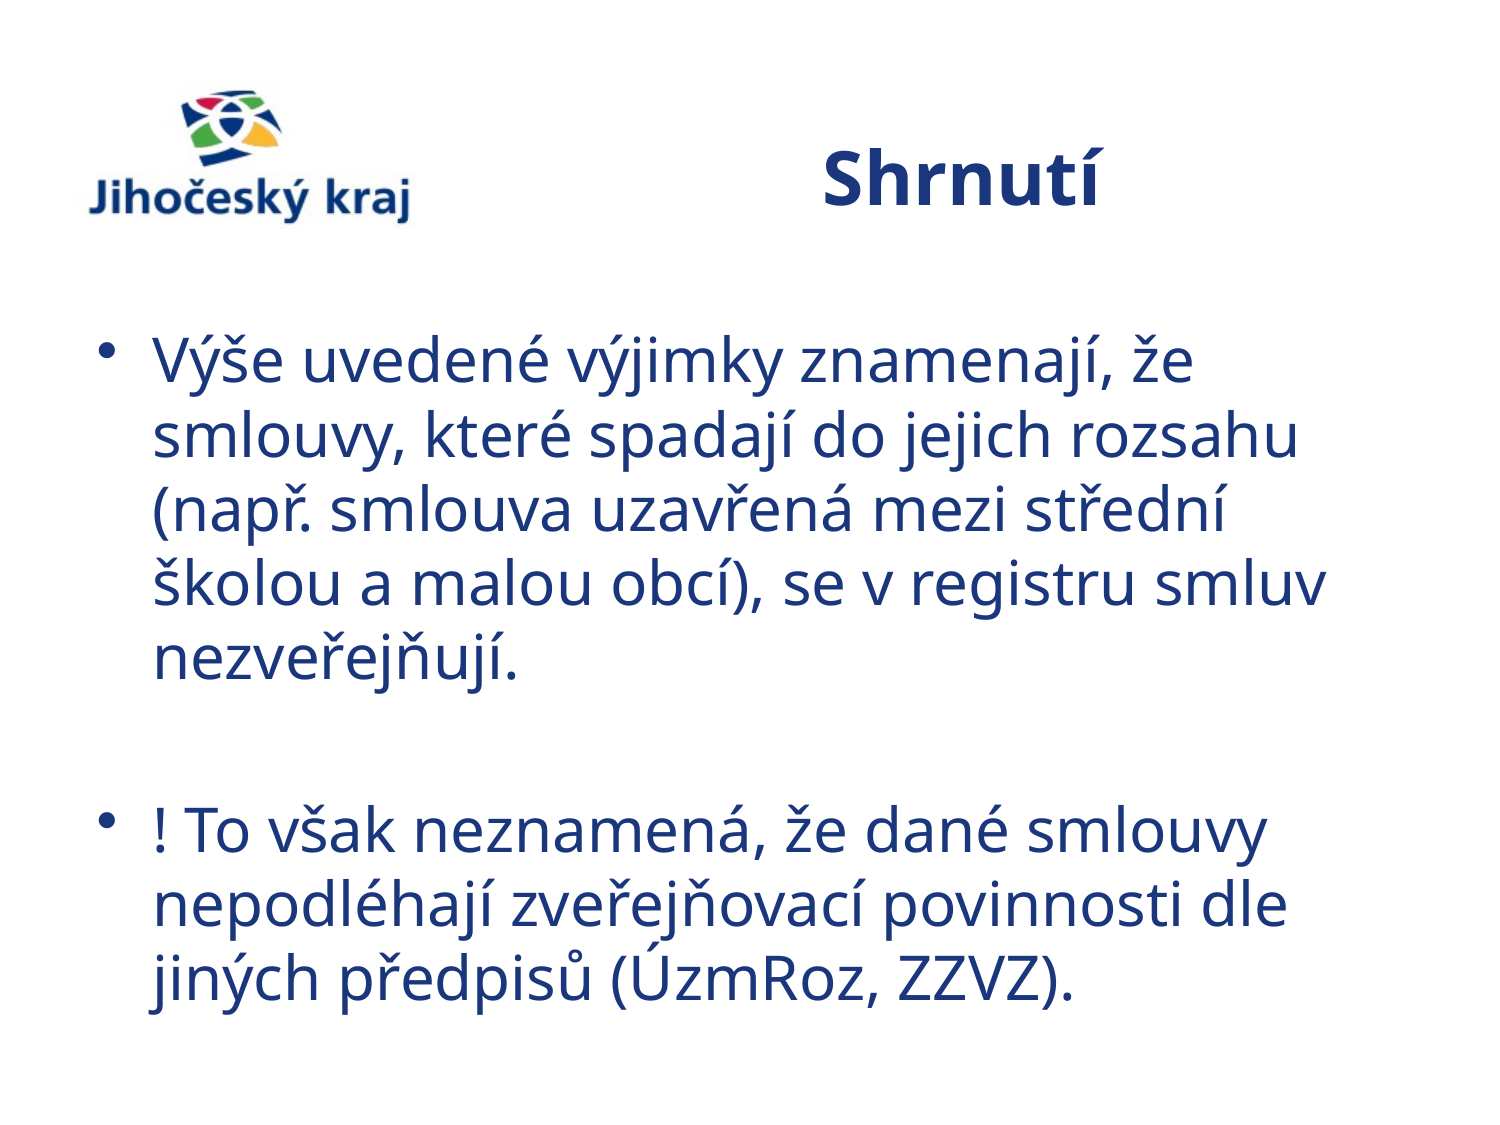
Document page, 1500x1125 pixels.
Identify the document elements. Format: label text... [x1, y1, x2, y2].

title Shrnutí [505, 81, 1419, 269]
list Výše uvedené výjimky znamenají, že smlouvy, které spadají do jejich rozsahu (např. smlouva uzavřená mezi střední školou a malou obcí), se v registru smluv nezveřejňují. ! To však neznamená, že dané smlouvy nepodléhají zveřejňovací povinnosti dle jiných předpisů (ÚzmRoz, ZZVZ). [81, 313, 1419, 1023]
picture [75, 81, 425, 229]
